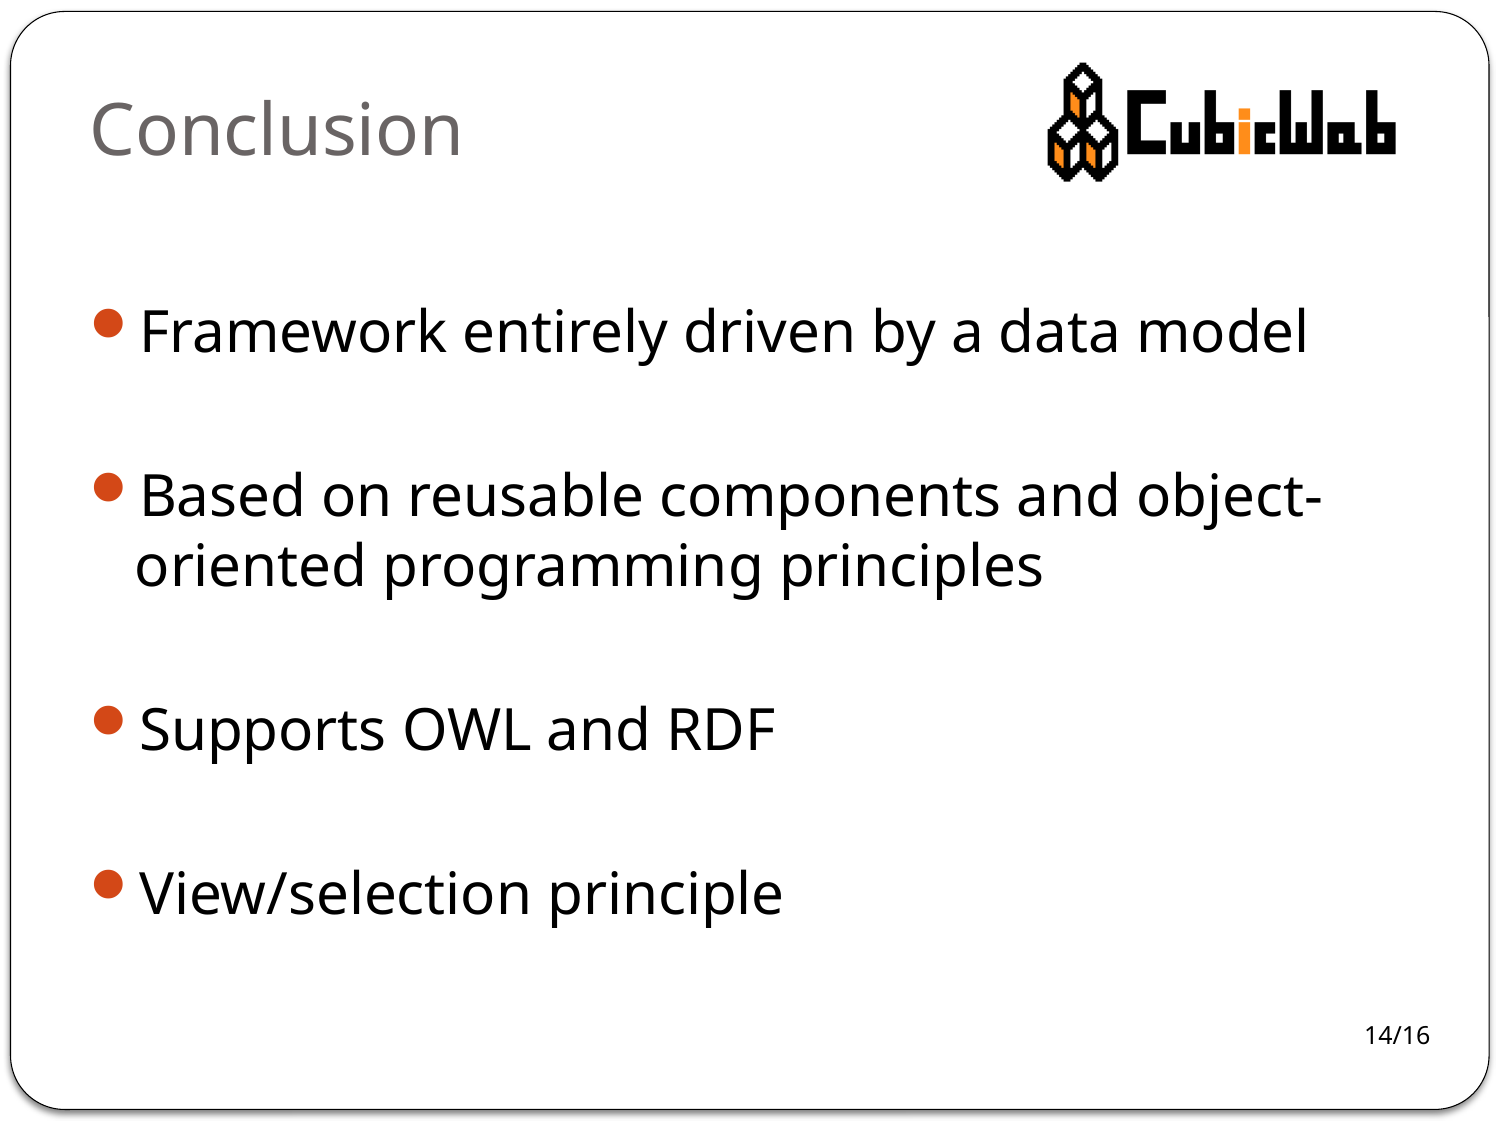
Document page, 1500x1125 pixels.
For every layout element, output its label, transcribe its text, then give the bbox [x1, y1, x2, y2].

picture [1024, 49, 1423, 201]
text_box 14/16 [1349, 1012, 1446, 1058]
list Framework entirely driven by a data model Based on reusable components and object-oriented programming principles Supports OWL and RDF View/selection principle [75, 224, 1425, 963]
title Conclusion [75, 75, 1018, 185]
